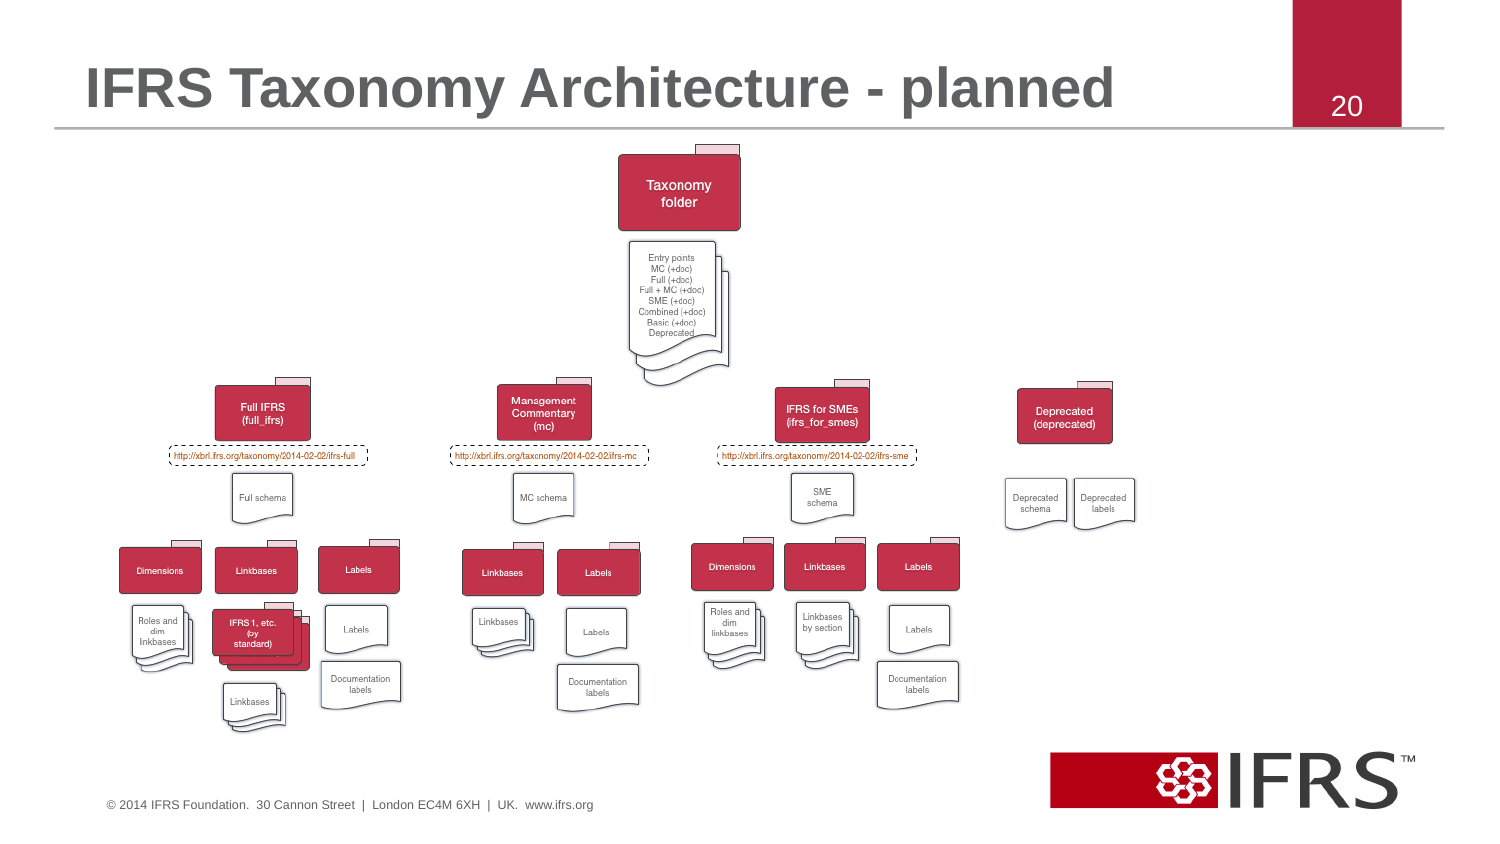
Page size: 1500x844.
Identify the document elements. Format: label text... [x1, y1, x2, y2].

picture [106, 133, 1459, 839]
slide_number 20 [1295, 87, 1399, 112]
title IFRS Taxonomy Architecture - planned [85, 22, 1226, 121]
text_box © 2014 IFRS Foundation. 30 Cannon Street | London EC4M 6XH | UK. www.ifrs.org [106, 797, 1033, 821]
